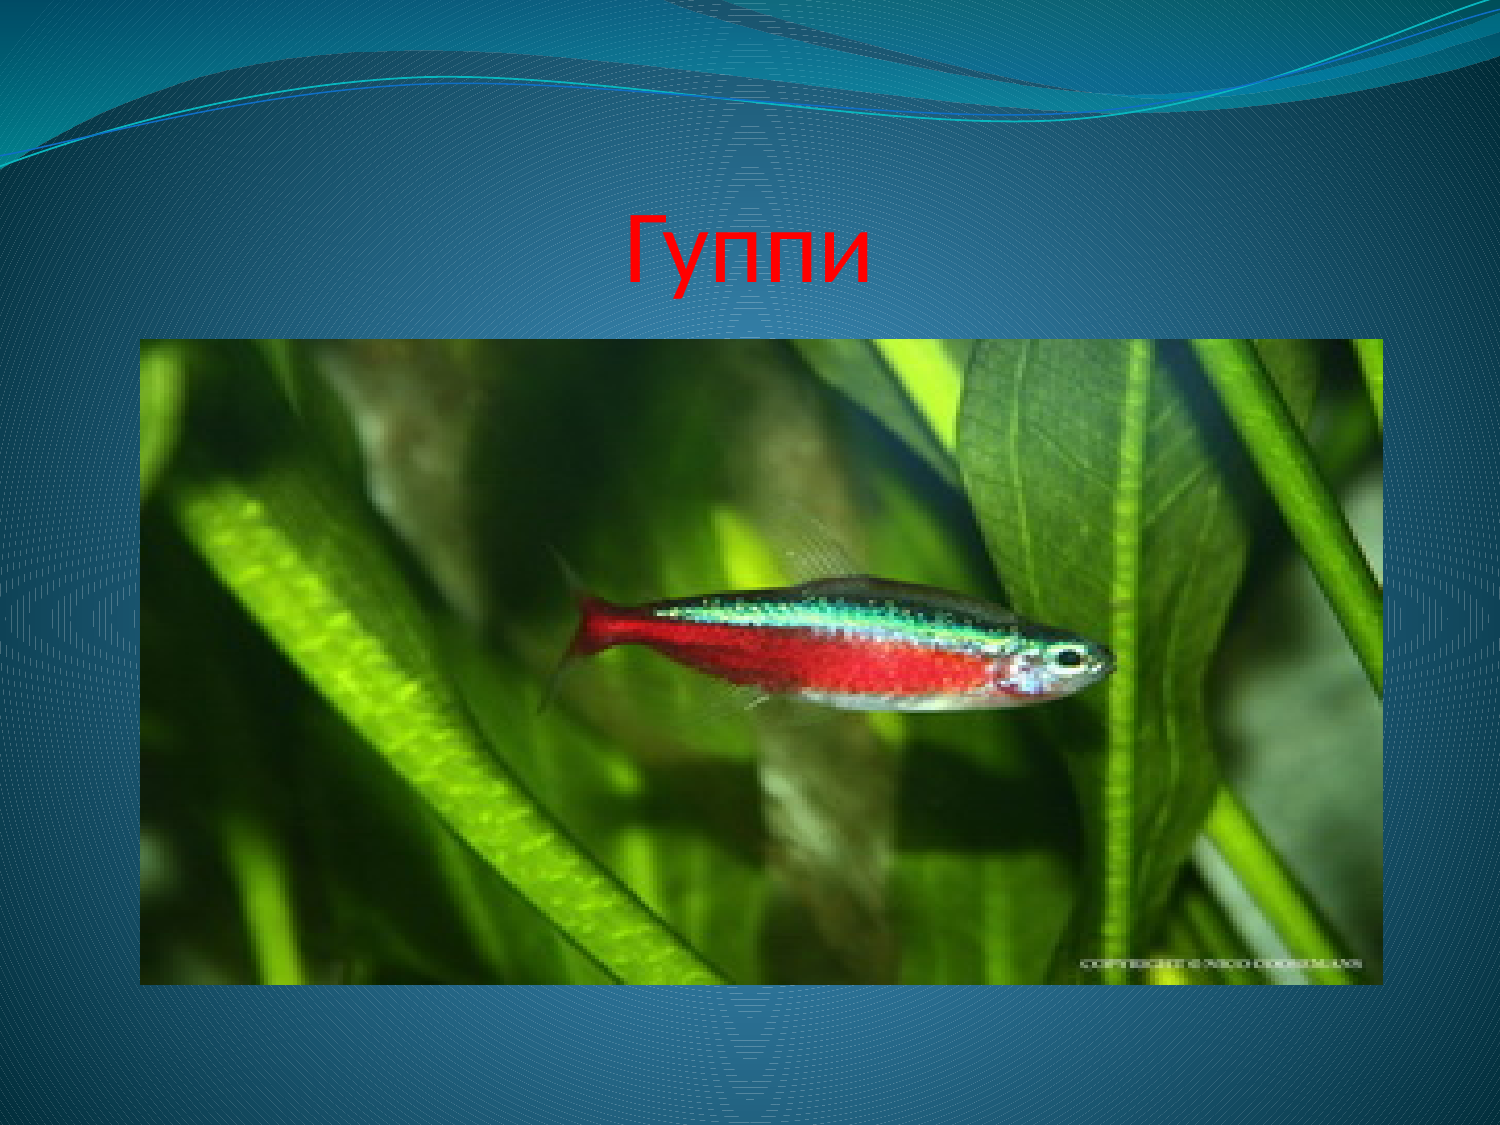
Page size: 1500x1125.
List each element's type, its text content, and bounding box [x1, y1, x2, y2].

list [140, 339, 1384, 985]
title Гуппи [75, 115, 1425, 303]
